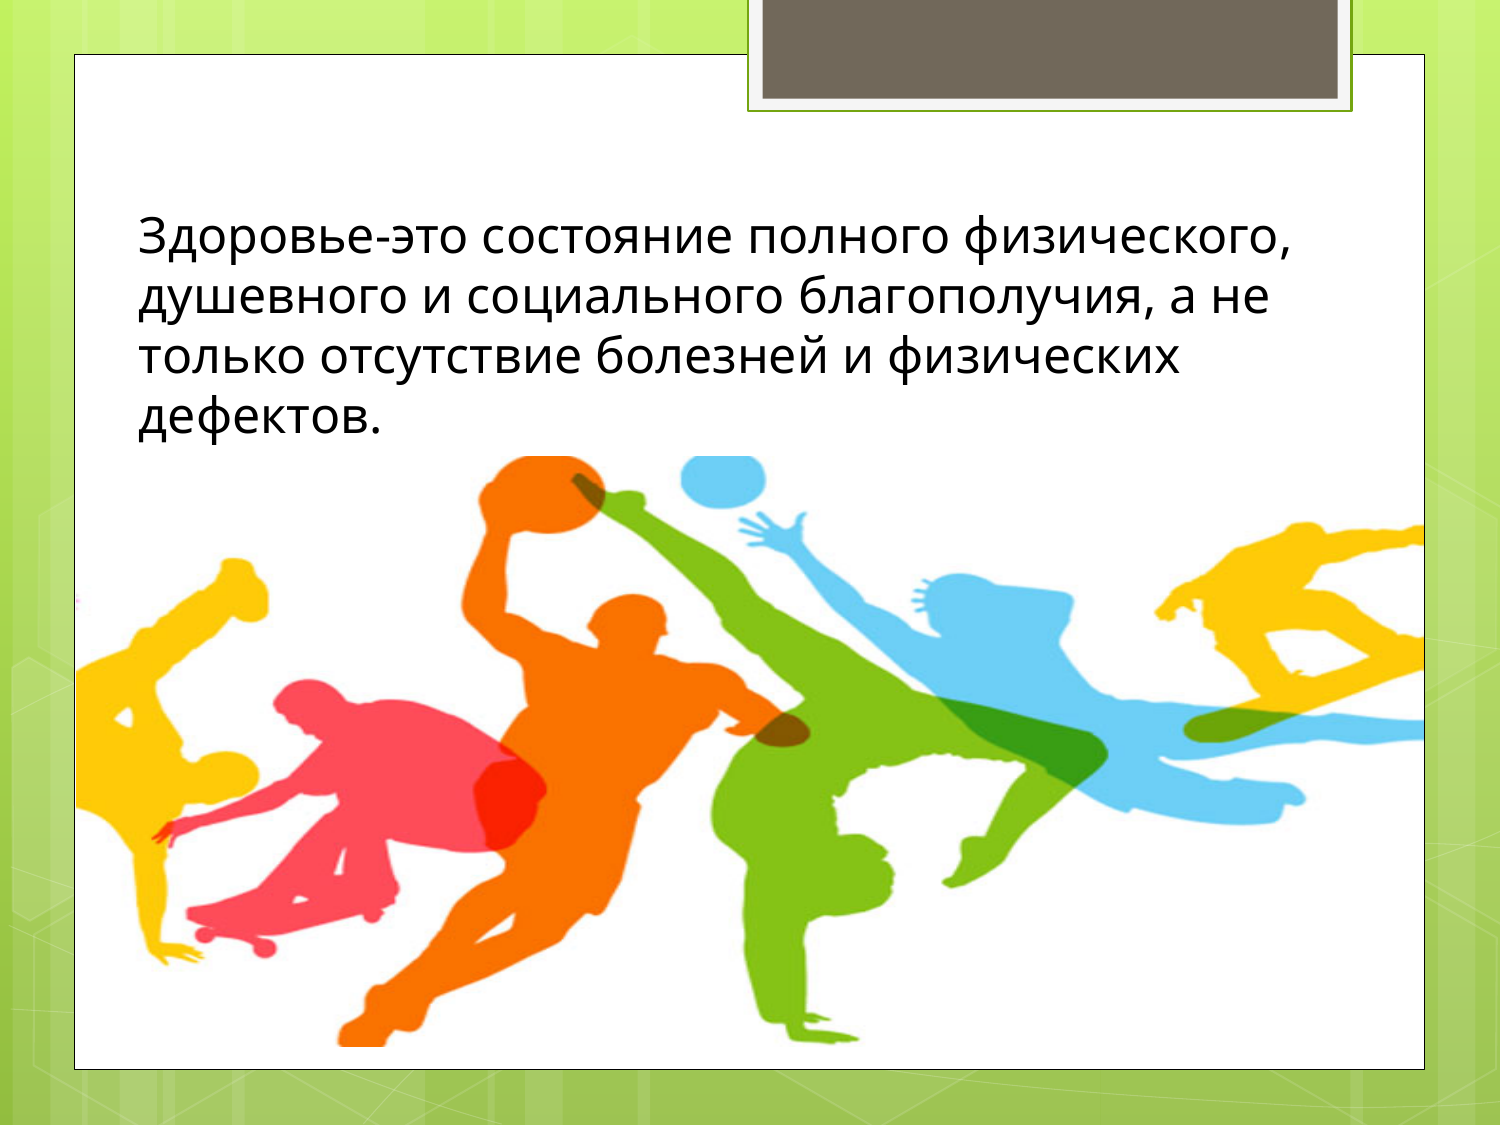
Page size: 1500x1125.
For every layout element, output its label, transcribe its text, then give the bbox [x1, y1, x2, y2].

picture [76, 455, 1424, 1047]
text_box Здоровье-это состояние полного физического, душевного и социального благополучия, а не только отсутствие болезней и физических дефектов. [123, 196, 1376, 451]
